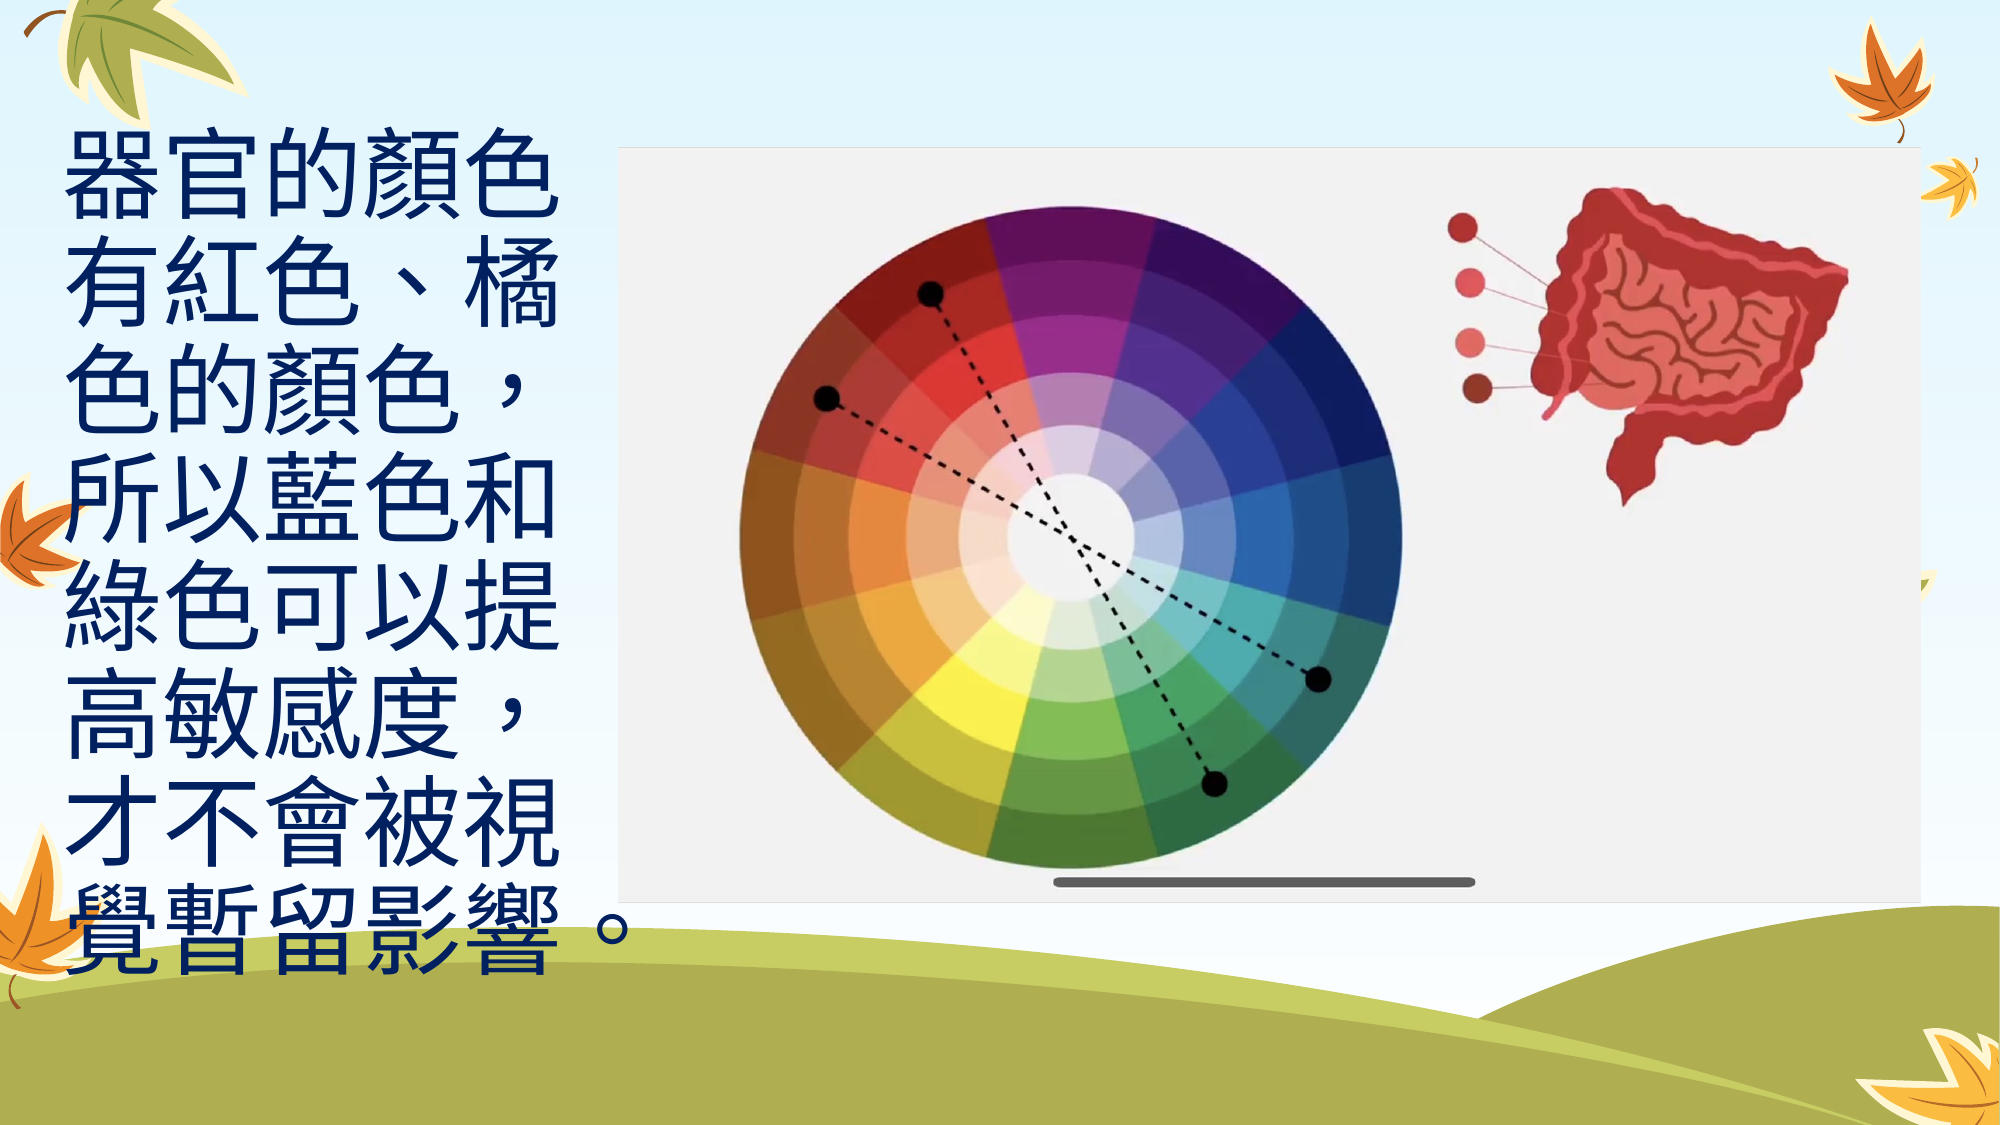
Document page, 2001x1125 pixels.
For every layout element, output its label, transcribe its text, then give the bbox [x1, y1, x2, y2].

text_box 器官的顏色有紅色、橘色的顏色，所以藍色和綠色可以提高敏感度，才不會被視覺暫留影響。 [47, 118, 635, 629]
picture [618, 147, 1921, 903]
